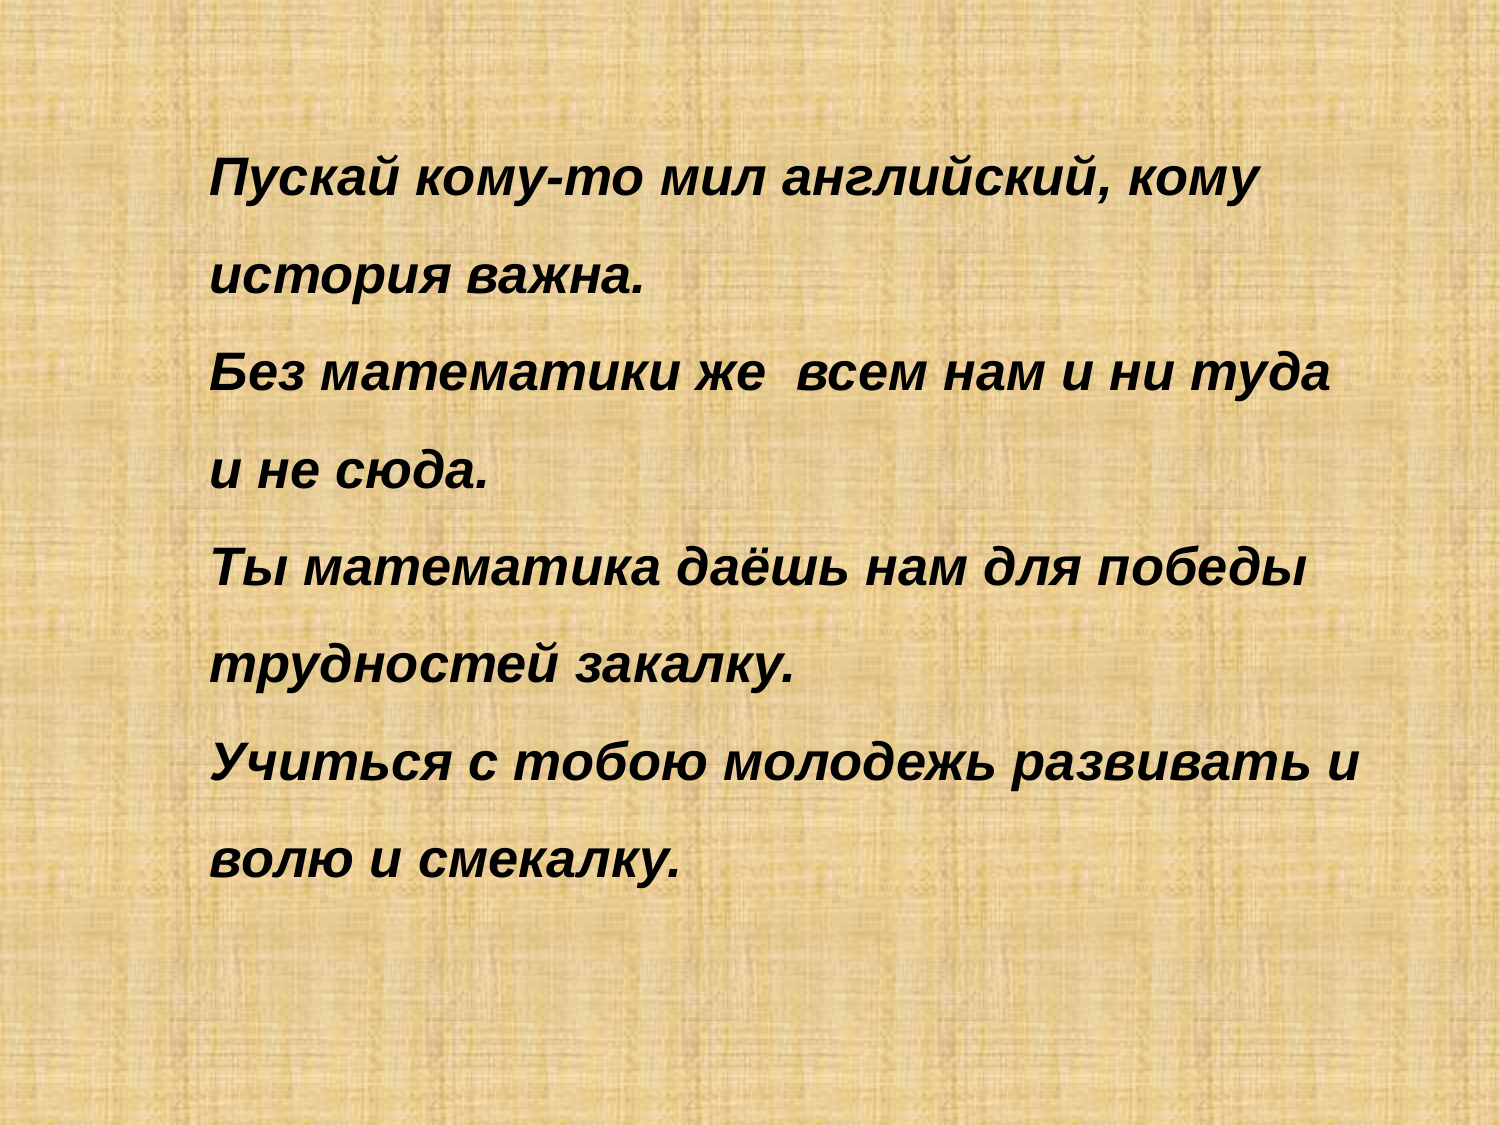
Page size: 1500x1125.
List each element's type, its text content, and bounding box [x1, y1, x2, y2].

picture [0, 0, 1500, 1125]
text_box Пускай кому-то мил английский, кому история важна. Без математики же всем нам и ни туда и не сюда. Ты математика даёшь нам для победы трудностей закалку. Учиться с тобою молодежь развивать и волю и смекалку. [194, 101, 1388, 896]
